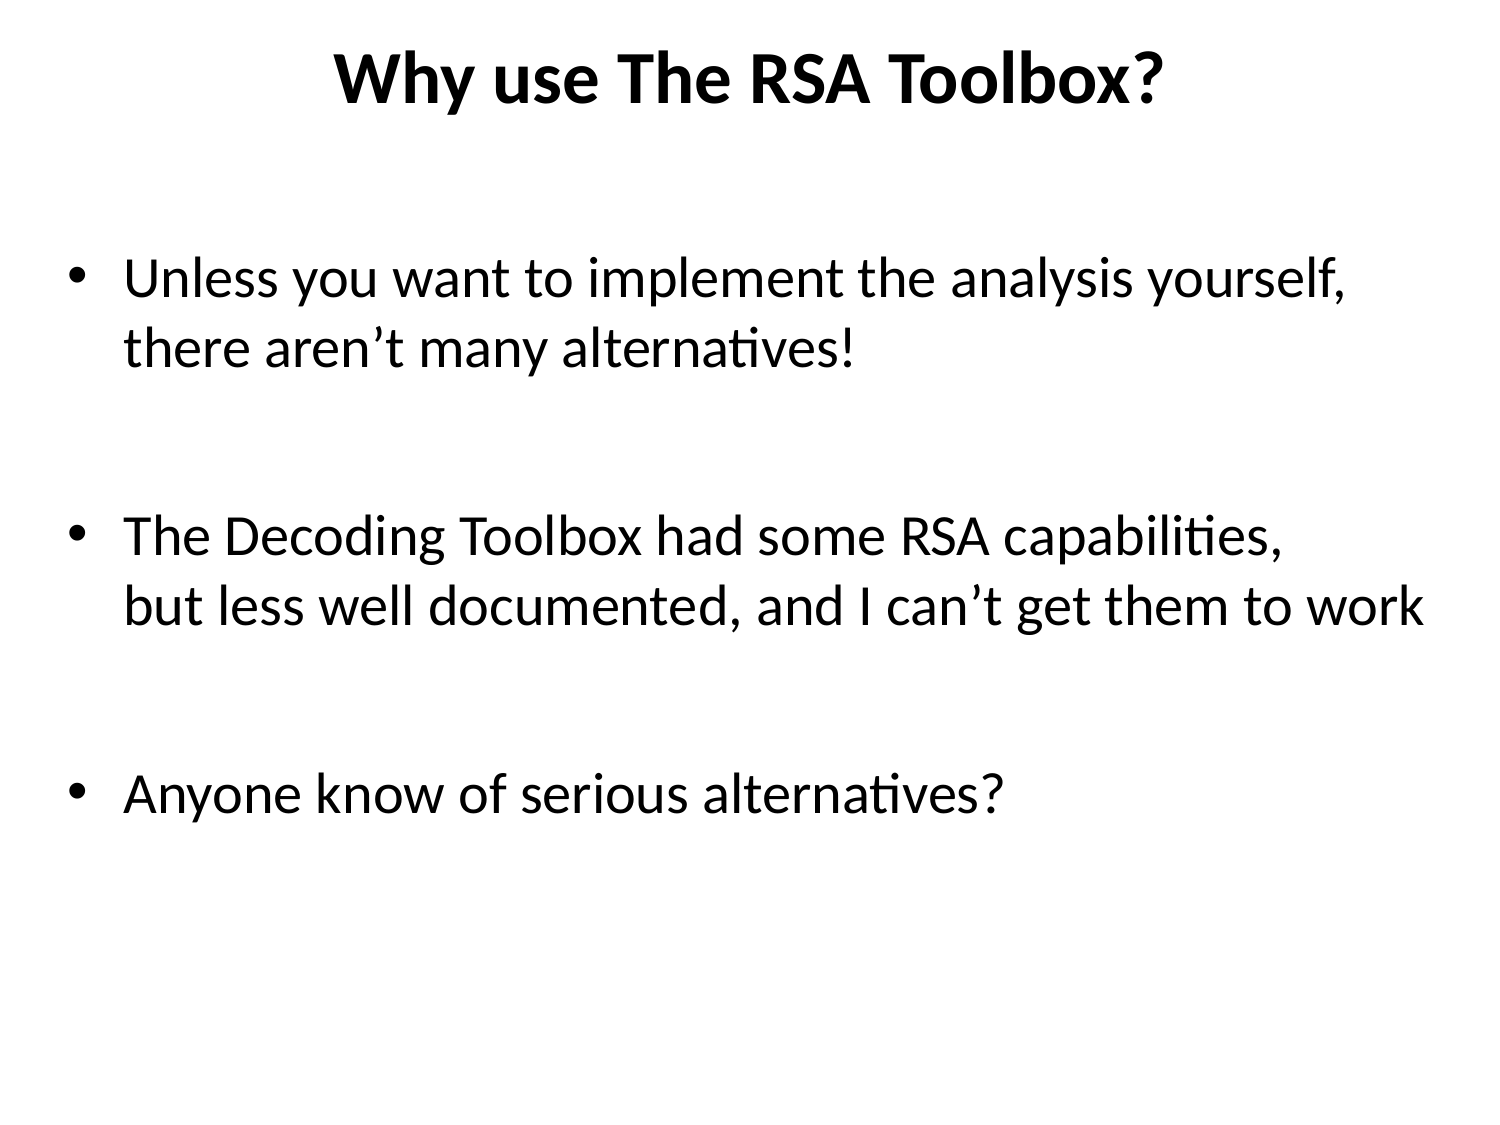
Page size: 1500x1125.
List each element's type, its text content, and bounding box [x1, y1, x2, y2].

text_box Why use The RSA Toolbox? [74, 45, 1425, 102]
list Unless you want to implement the analysis yourself, there aren’t many alternatives! The Decoding Toolbox had some RSA capabilities, but less well documented, and I can’t get them to work Anyone know of serious alternatives? [52, 231, 1448, 850]
